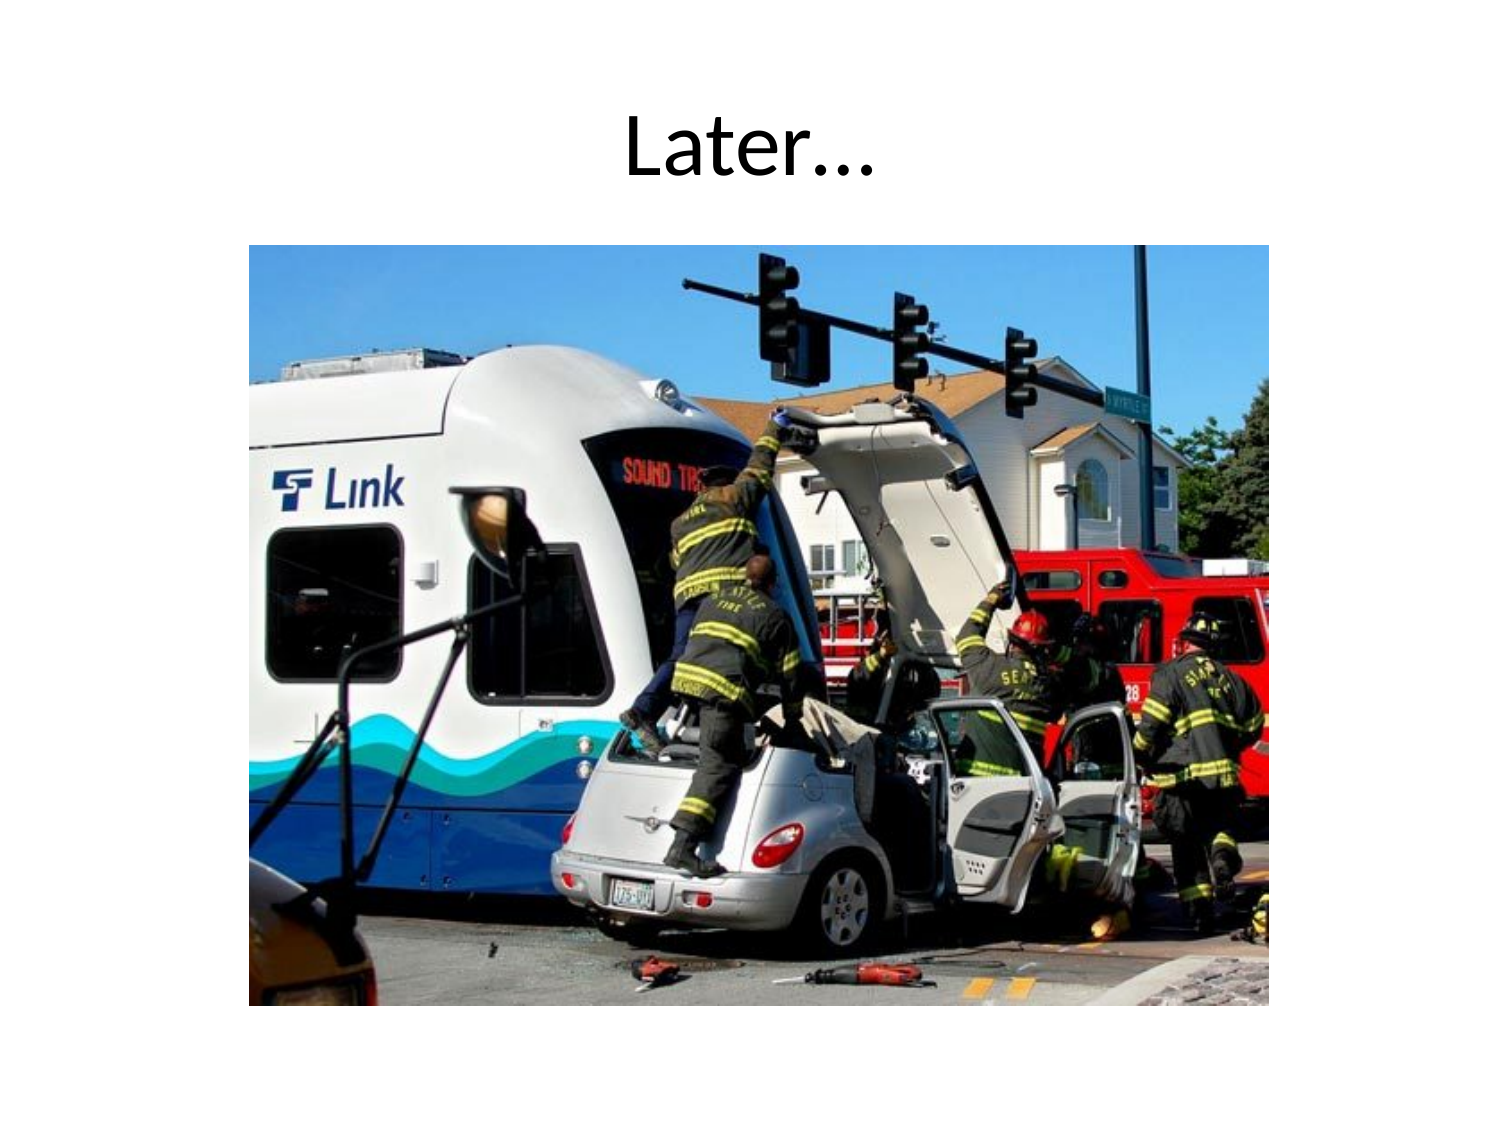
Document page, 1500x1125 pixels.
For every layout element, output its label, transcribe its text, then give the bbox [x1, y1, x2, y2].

title Later… [75, 45, 1425, 233]
picture [249, 245, 1269, 1006]
